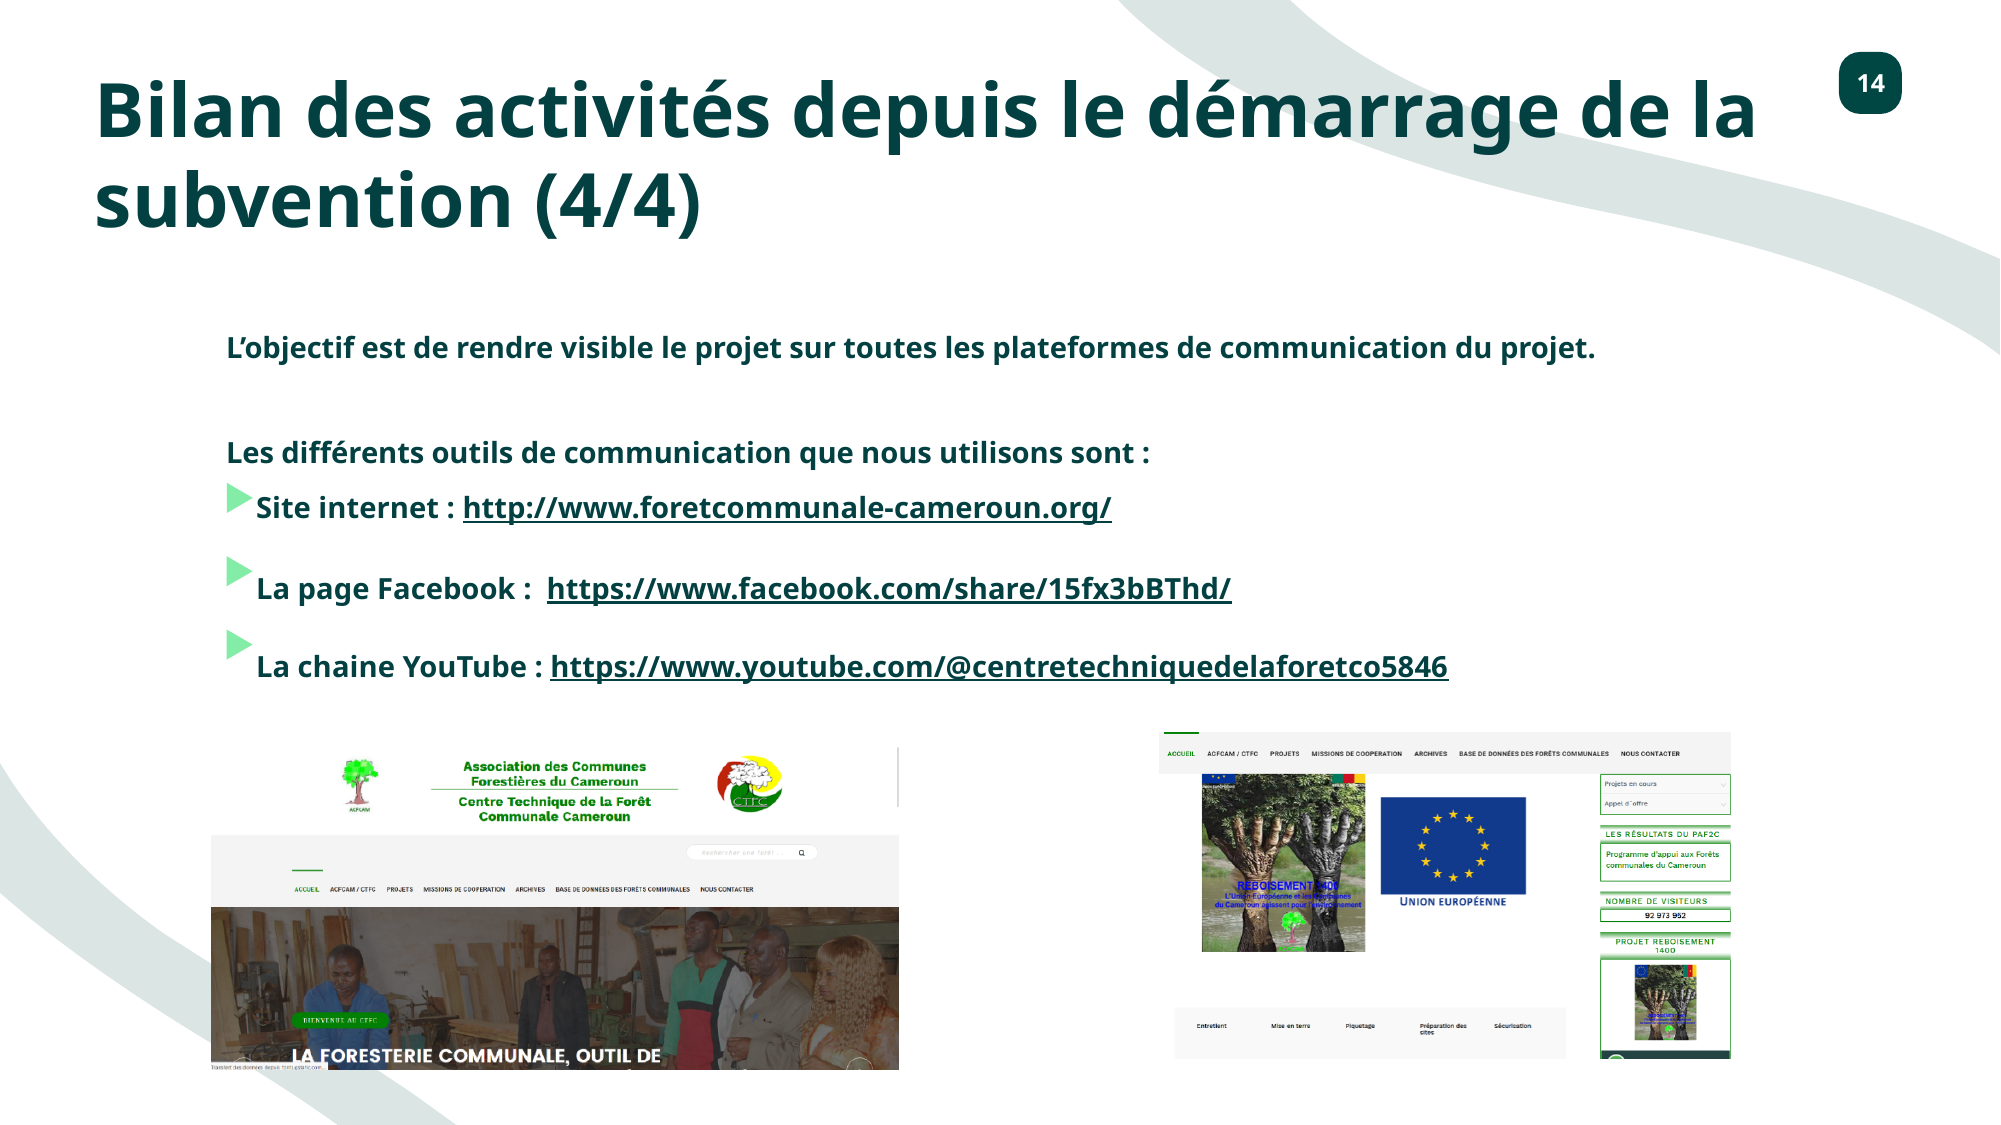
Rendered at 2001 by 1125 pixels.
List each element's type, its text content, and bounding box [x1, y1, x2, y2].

picture [211, 743, 899, 1070]
text_box Bilan des activités depuis le démarrage de la subvention (4/4) [80, 55, 1795, 250]
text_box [1838, 51, 1904, 114]
picture [1159, 732, 1731, 1059]
text_box L’objectif est de rendre visible le projet sur toutes les plateformes de communication du projet. Les différents outils de communication que nous utilisons sont : Site internet : http://www.foretcommunale-cameroun.org/ La page Facebook : https://www.facebook.com/share/15fx3bBThd/ La chaine YouTube : https://www.youtube.com/@centretechniquedelaforetco5846 [211, 304, 1817, 691]
